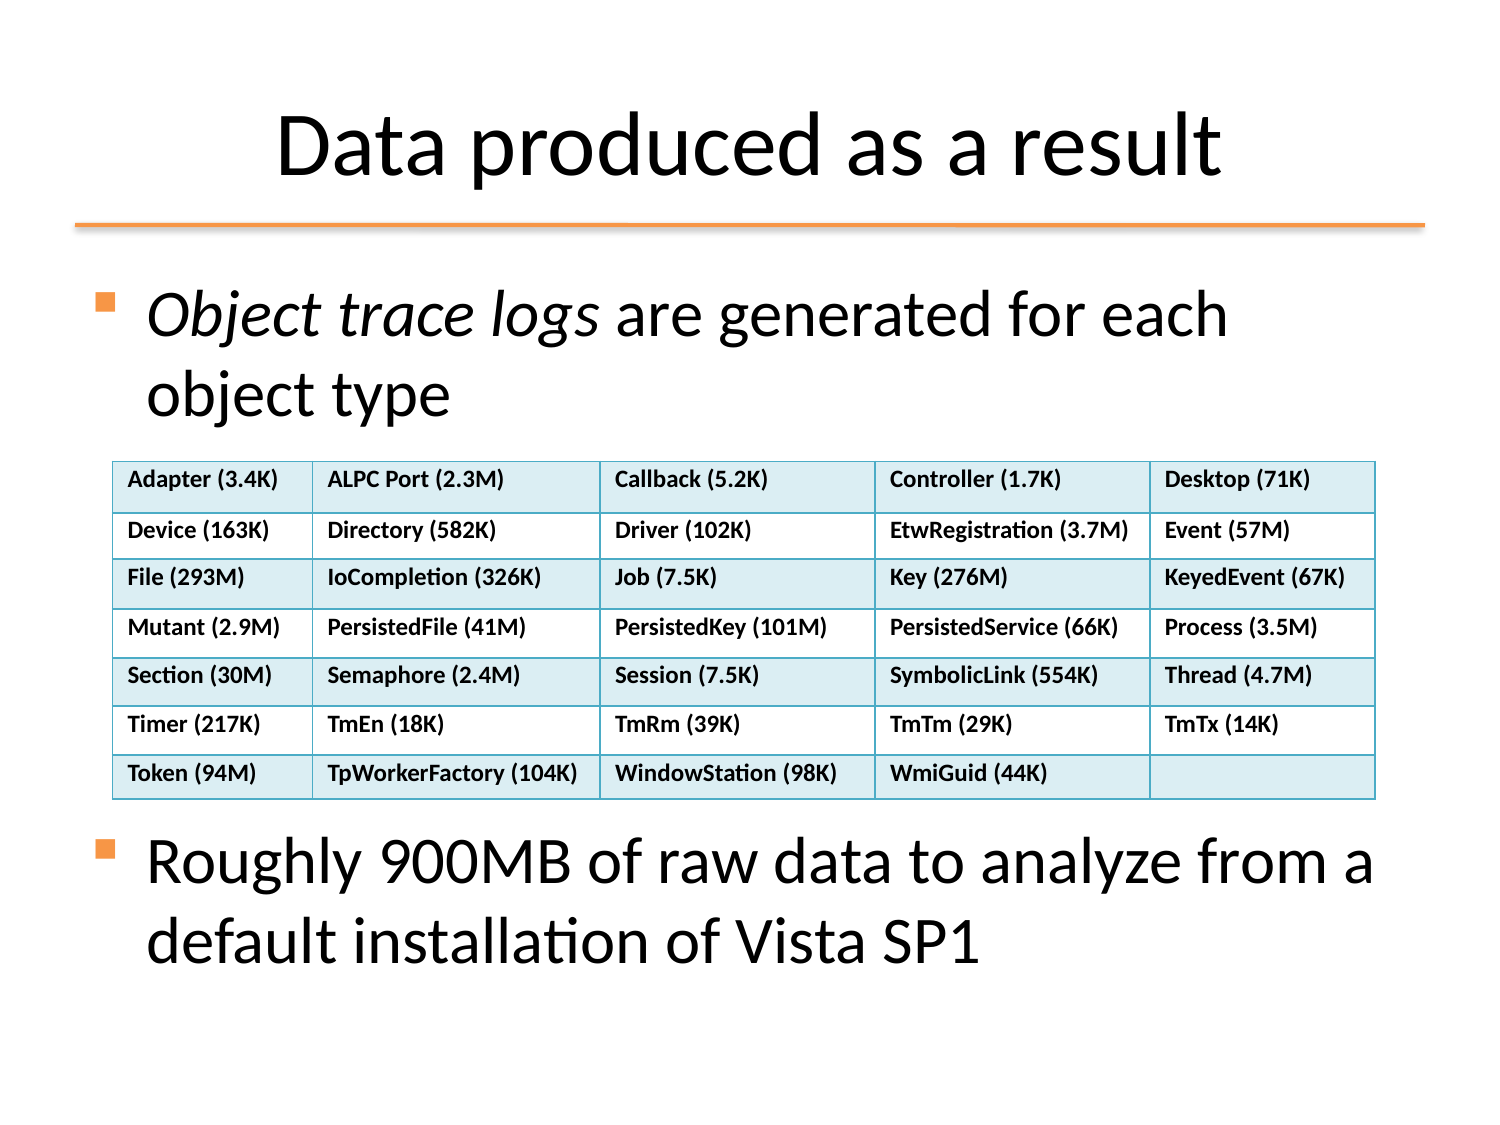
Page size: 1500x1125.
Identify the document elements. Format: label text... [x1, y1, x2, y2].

table_header ALPC Port (2.3M) [313, 462, 599, 512]
table_cell PersistedService (66K) [876, 610, 1149, 657]
table_cell Timer (217K) [113, 707, 312, 754]
table_cell EtwRegistration (3.7M) [876, 514, 1149, 558]
table_cell SymbolicLink (554K) [876, 659, 1149, 705]
table_cell Thread (4.7M) [1151, 659, 1374, 705]
table_cell IoCompletion (326K) [313, 560, 599, 608]
table_cell Process (3.5M) [1151, 610, 1374, 657]
table_header Callback (5.2K) [601, 462, 874, 512]
table_cell PersistedFile (41M) [313, 610, 599, 657]
table_cell TmTx (14K) [1151, 707, 1374, 754]
table_cell Key (276M) [876, 560, 1149, 608]
table_cell File (293M) [113, 560, 312, 608]
table_cell TmRm (39K) [601, 707, 874, 754]
table_cell TmEn (18K) [313, 707, 599, 754]
table_cell PersistedKey (101M) [601, 610, 874, 657]
table_header Controller (1.7K) [876, 462, 1149, 512]
table_cell [1151, 756, 1374, 798]
table_cell Semaphore (2.4M) [313, 659, 599, 705]
table_cell Event (57M) [1151, 514, 1374, 558]
table_header Adapter (3.4K) [113, 462, 312, 512]
table_cell KeyedEvent (67K) [1151, 560, 1374, 608]
title Data produced as a result [75, 45, 1425, 233]
table_cell Job (7.5K) [601, 560, 874, 608]
table_cell WindowStation (98K) [601, 756, 874, 798]
table_cell WmiGuid (44K) [876, 756, 1149, 798]
list Object trace logs are generated for each object type Roughly 900MB of raw data to analyze from a default installation of Vista SP1 [75, 262, 1425, 1005]
table_cell Mutant (2.9M) [113, 610, 312, 657]
table_cell Token (94M) [113, 756, 312, 798]
table_cell Driver (102K) [601, 514, 874, 558]
table_header Desktop (71K) [1151, 462, 1374, 512]
table_cell TpWorkerFactory (104K) [313, 756, 599, 798]
table_cell TmTm (29K) [876, 707, 1149, 754]
table_cell Directory (582K) [313, 514, 599, 558]
table_cell Device (163K) [113, 514, 312, 558]
table_cell Session (7.5K) [601, 659, 874, 705]
table_cell Section (30M) [113, 659, 312, 705]
